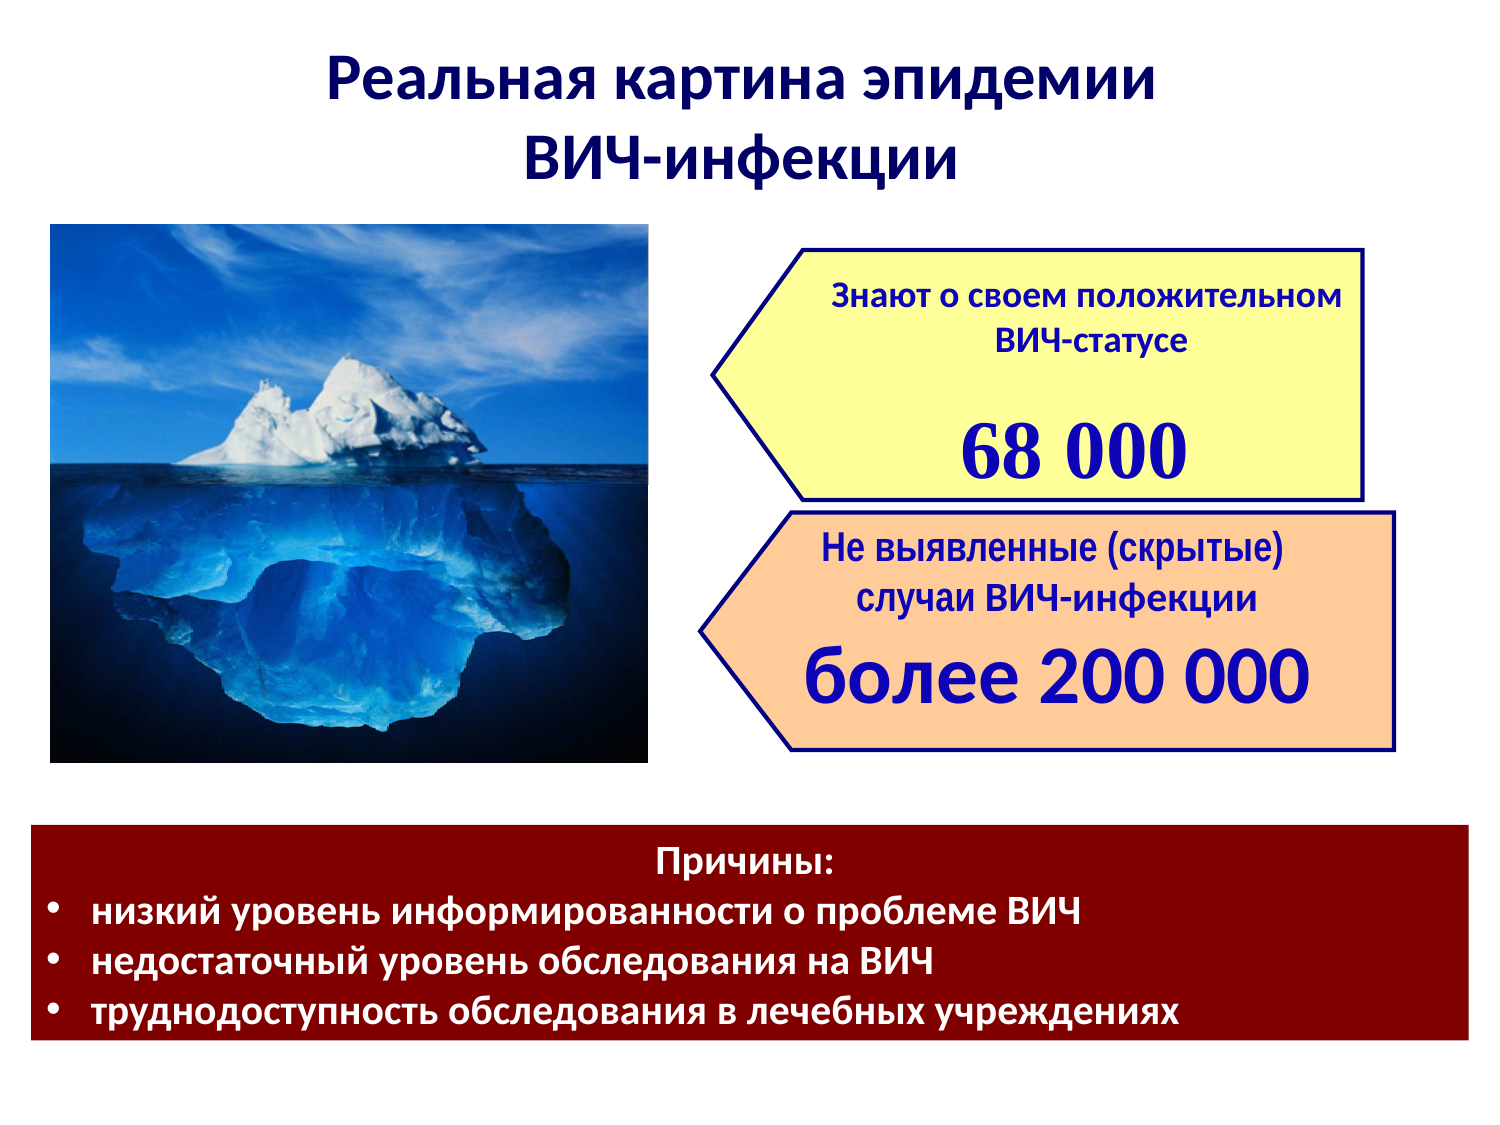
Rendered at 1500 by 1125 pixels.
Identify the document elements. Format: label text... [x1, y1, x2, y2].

text_box Не выявленные (скрытые) случаи ВИЧ-инфекции более 200 000 [699, 512, 1415, 728]
text_box 68 000 [887, 387, 1263, 503]
text_box Знают о своем положительном ВИЧ-статусе [812, 262, 1363, 368]
text_box [712, 249, 1363, 500]
text_box Реальная картина эпидемии ВИЧ-инфекции [0, 24, 1500, 201]
text_box Причины: низкий уровень информированности о проблеме ВИЧ недостаточный уровень обследования на ВИЧ труднодоступность обследования в лечебных учреждениях [31, 824, 1469, 1041]
text_box [774, 728, 1394, 750]
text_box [49, 224, 650, 763]
